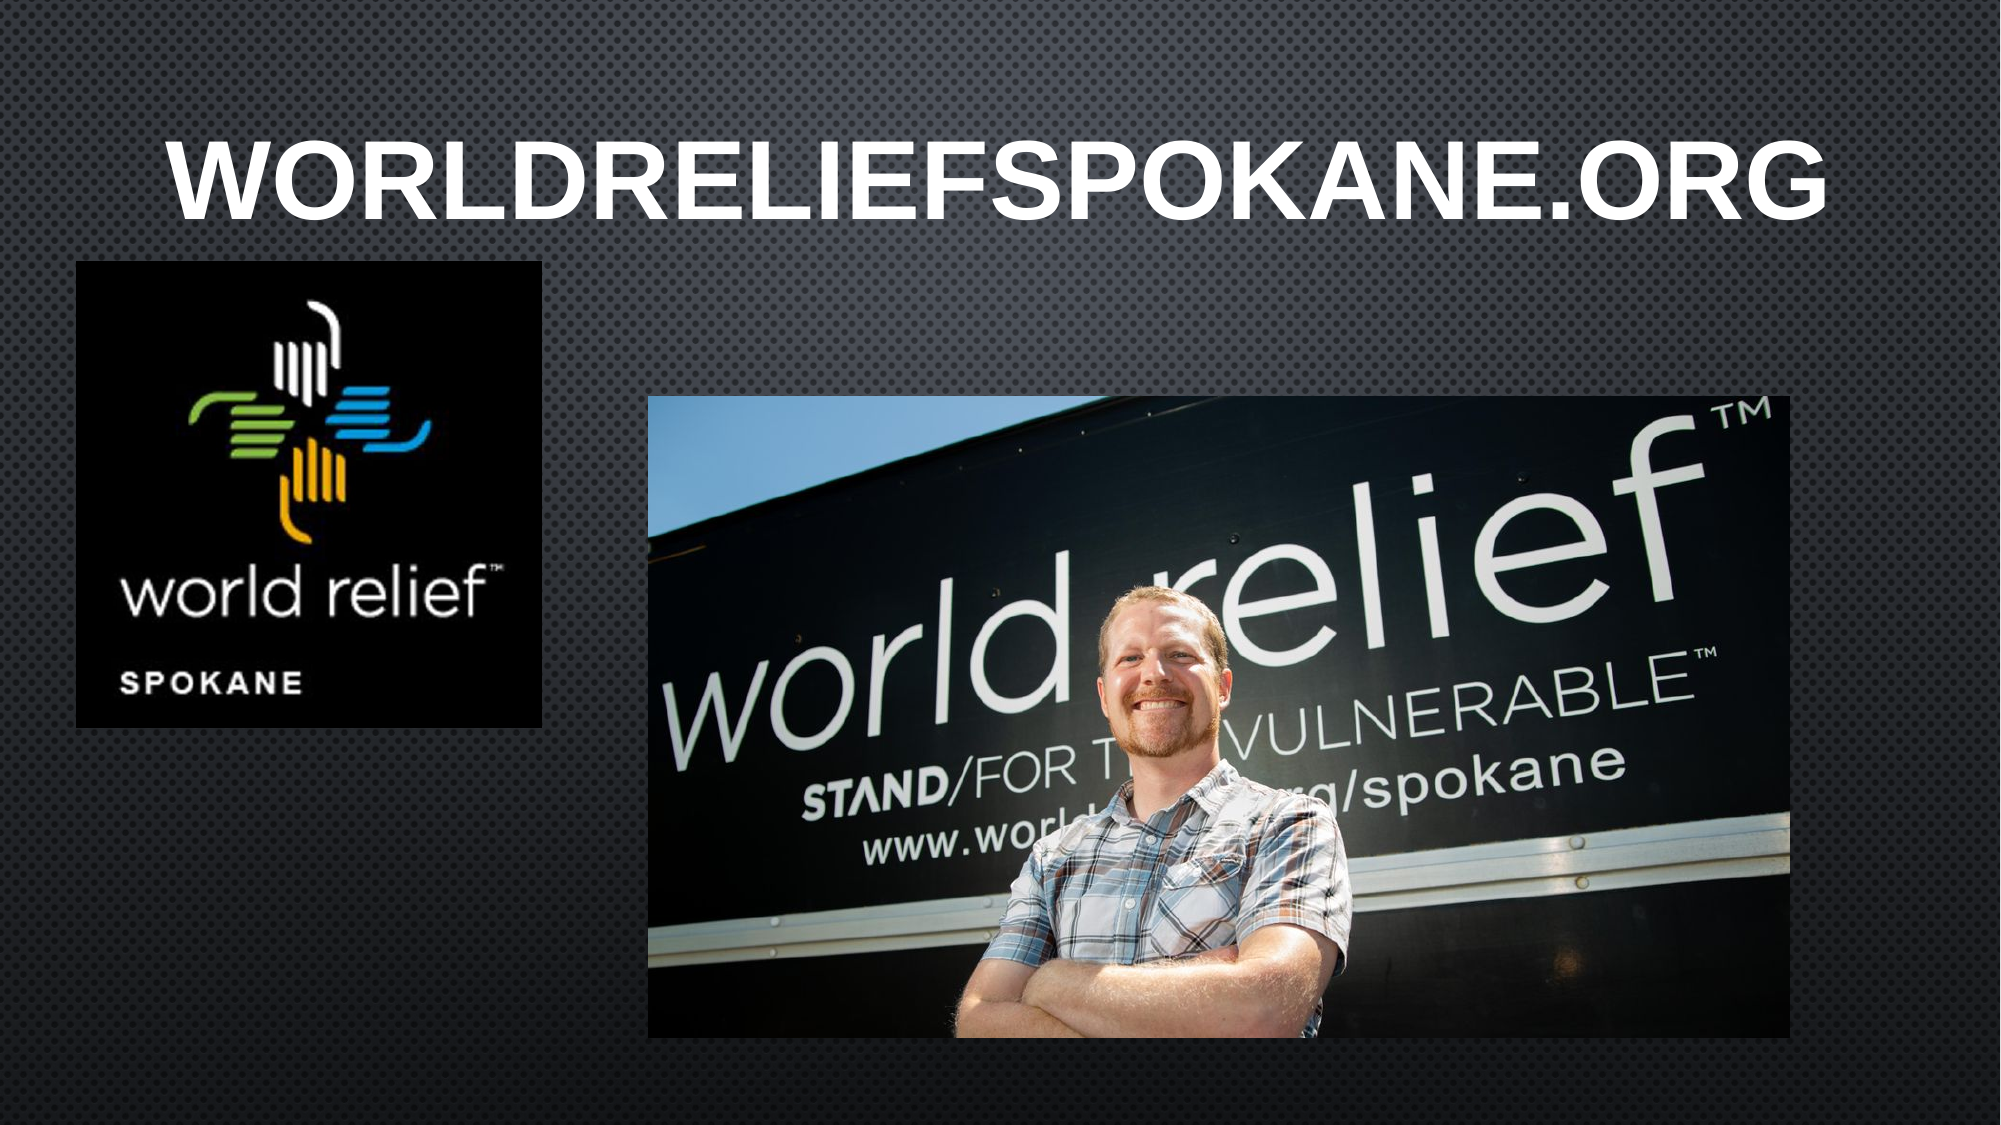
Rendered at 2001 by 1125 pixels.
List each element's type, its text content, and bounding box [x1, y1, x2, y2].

picture [648, 396, 1790, 1038]
picture [75, 261, 543, 728]
title worldreliefspokane.org [44, 18, 1956, 332]
